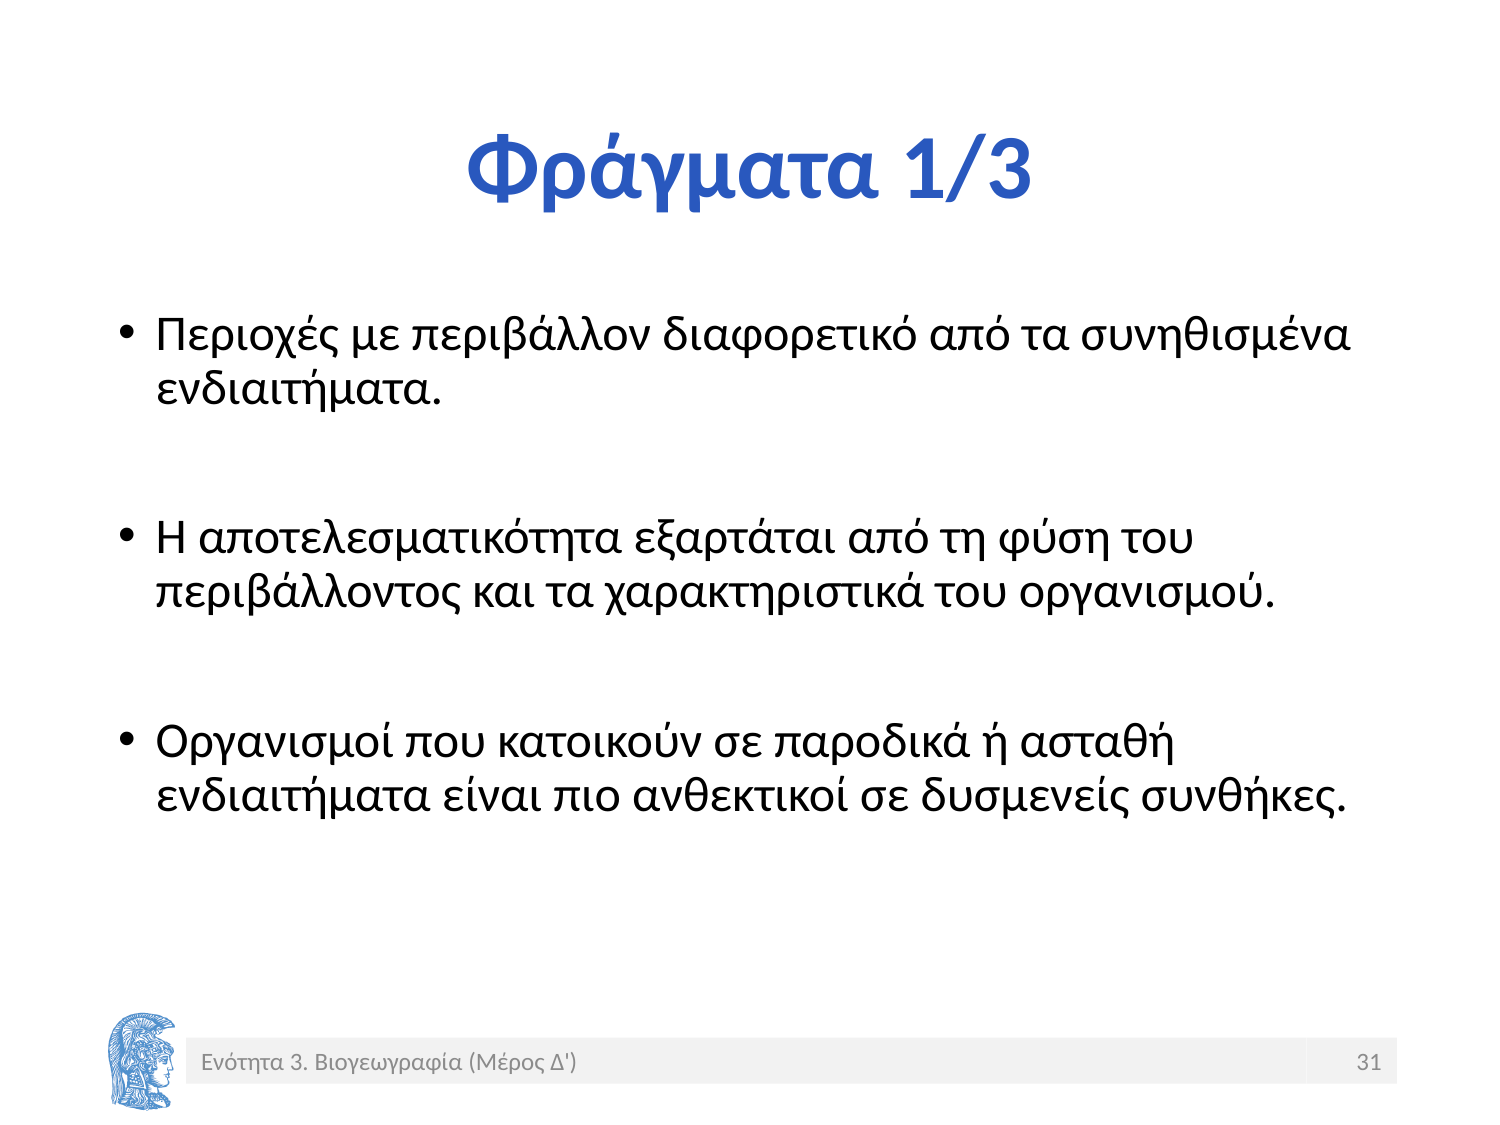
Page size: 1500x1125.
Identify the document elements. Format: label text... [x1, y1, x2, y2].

list Περιοχές με περιβάλλον διαφορετικό από τα συνηθισμένα ενδιαιτήματα. Η αποτελεσματικότητα εξαρτάται από τη φύση του περιβάλλοντος και τα χαρακτηριστικά του οργανισμού. Οργανισμοί που κατοικούν σε παροδικά ή ασταθή ενδιαιτήματα είναι πιο ανθεκτικοί σε δυσμενείς συνθήκες. [103, 299, 1397, 1014]
footer Ενότητα 3. Βιογεωγραφία (Μέρος Δ') [186, 1037, 1306, 1084]
slide_number 31 [1306, 1037, 1397, 1084]
title Φράγματα 1/3 [103, 59, 1397, 278]
picture [103, 1014, 186, 1114]
